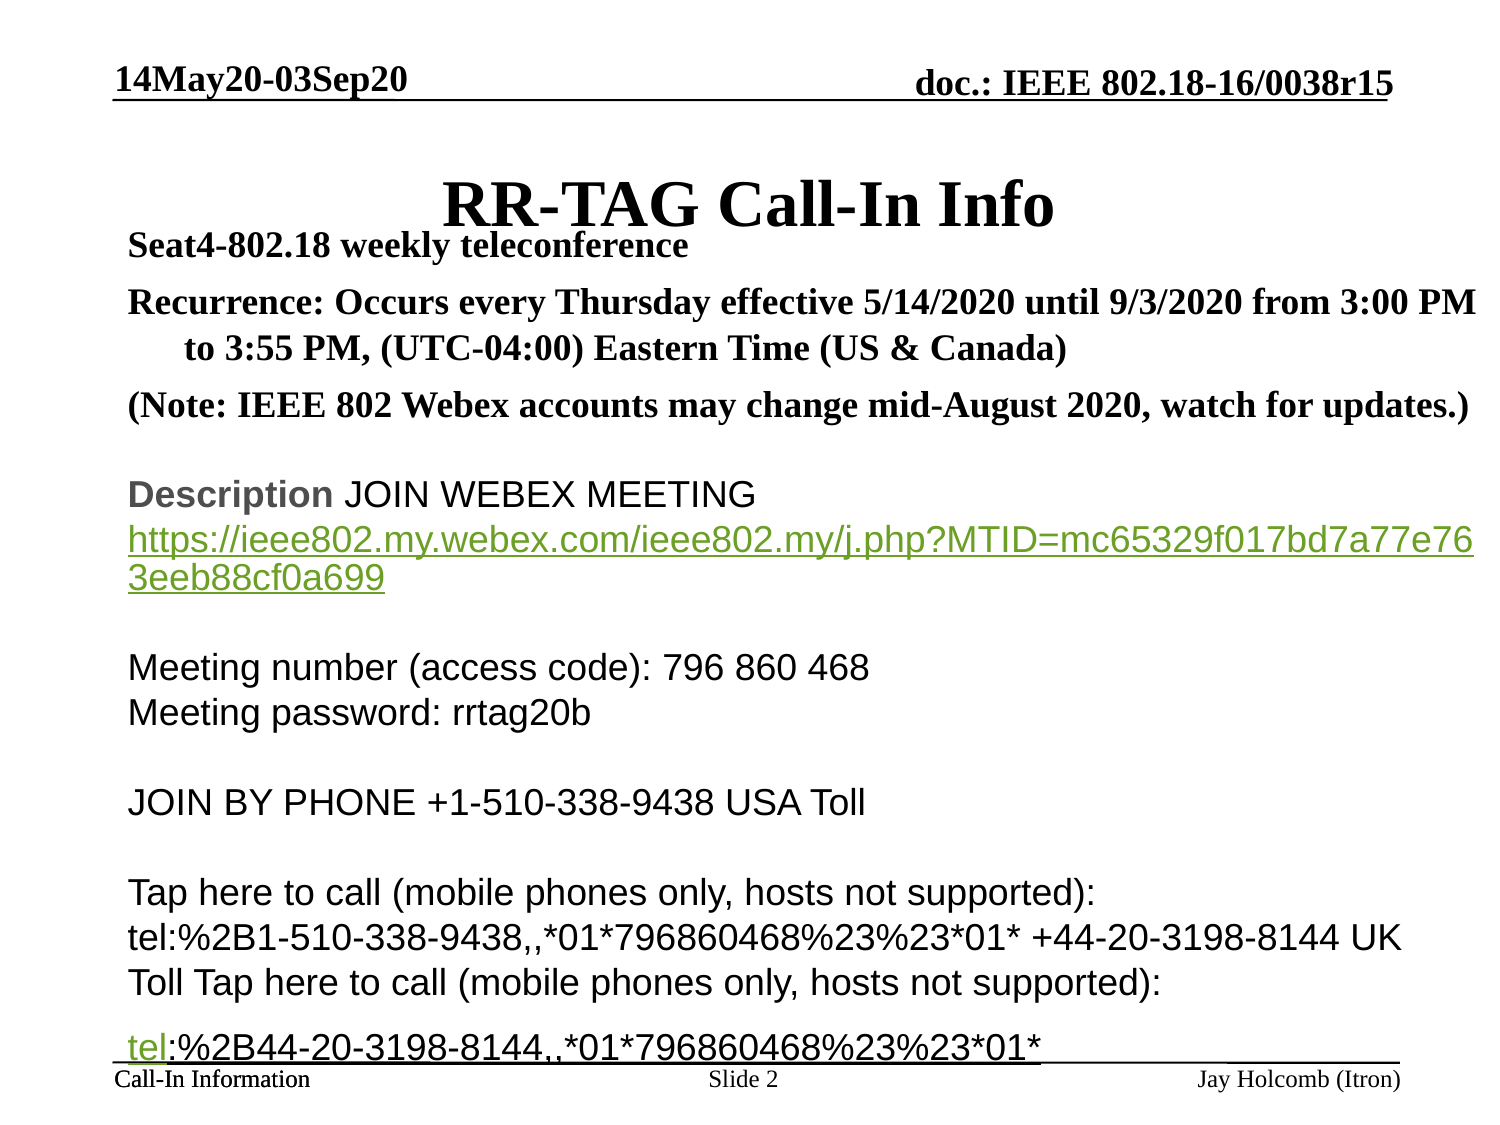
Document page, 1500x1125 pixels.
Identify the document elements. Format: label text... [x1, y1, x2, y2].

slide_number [114, 54, 501, 100]
slide_number Slide 2 [687, 1061, 800, 1123]
footer Jay Holcomb (Itron) [878, 1061, 1402, 1093]
title RR-TAG Call-In Info [112, 112, 1388, 212]
list Seat4-802.18 weekly teleconference Recurrence: Occurs every Thursday effective 5/14/2020 until 9/3/2020 from 3:00 PM to 3:55 PM, (UTC-04:00) Eastern Time (US & Canada) (Note: IEEE 802 Webex accounts may change mid-August 2020, watch for updates.) Description JOIN WEBEX MEETING https://ieee802.my.webex.com/ieee802.my/j.php?MTID=mc65329f017bd7a77e763eeb88cf0a699 Meeting number (access code): 796 860 468 Meeting password: rrtag20b JOIN BY PHONE +1-510-338-9438 USA Toll Tap here to call (mobile phones only, hosts not supported): tel:%2B1-510-338-9438,,*01*796860468%23%23*01* +44-20-3198-8144 UK Toll Tap here to call (mobile phones only, hosts not supported): tel:%2B44-20-3198-8144,,*01*796860468%23%23*01* [112, 212, 1499, 1001]
